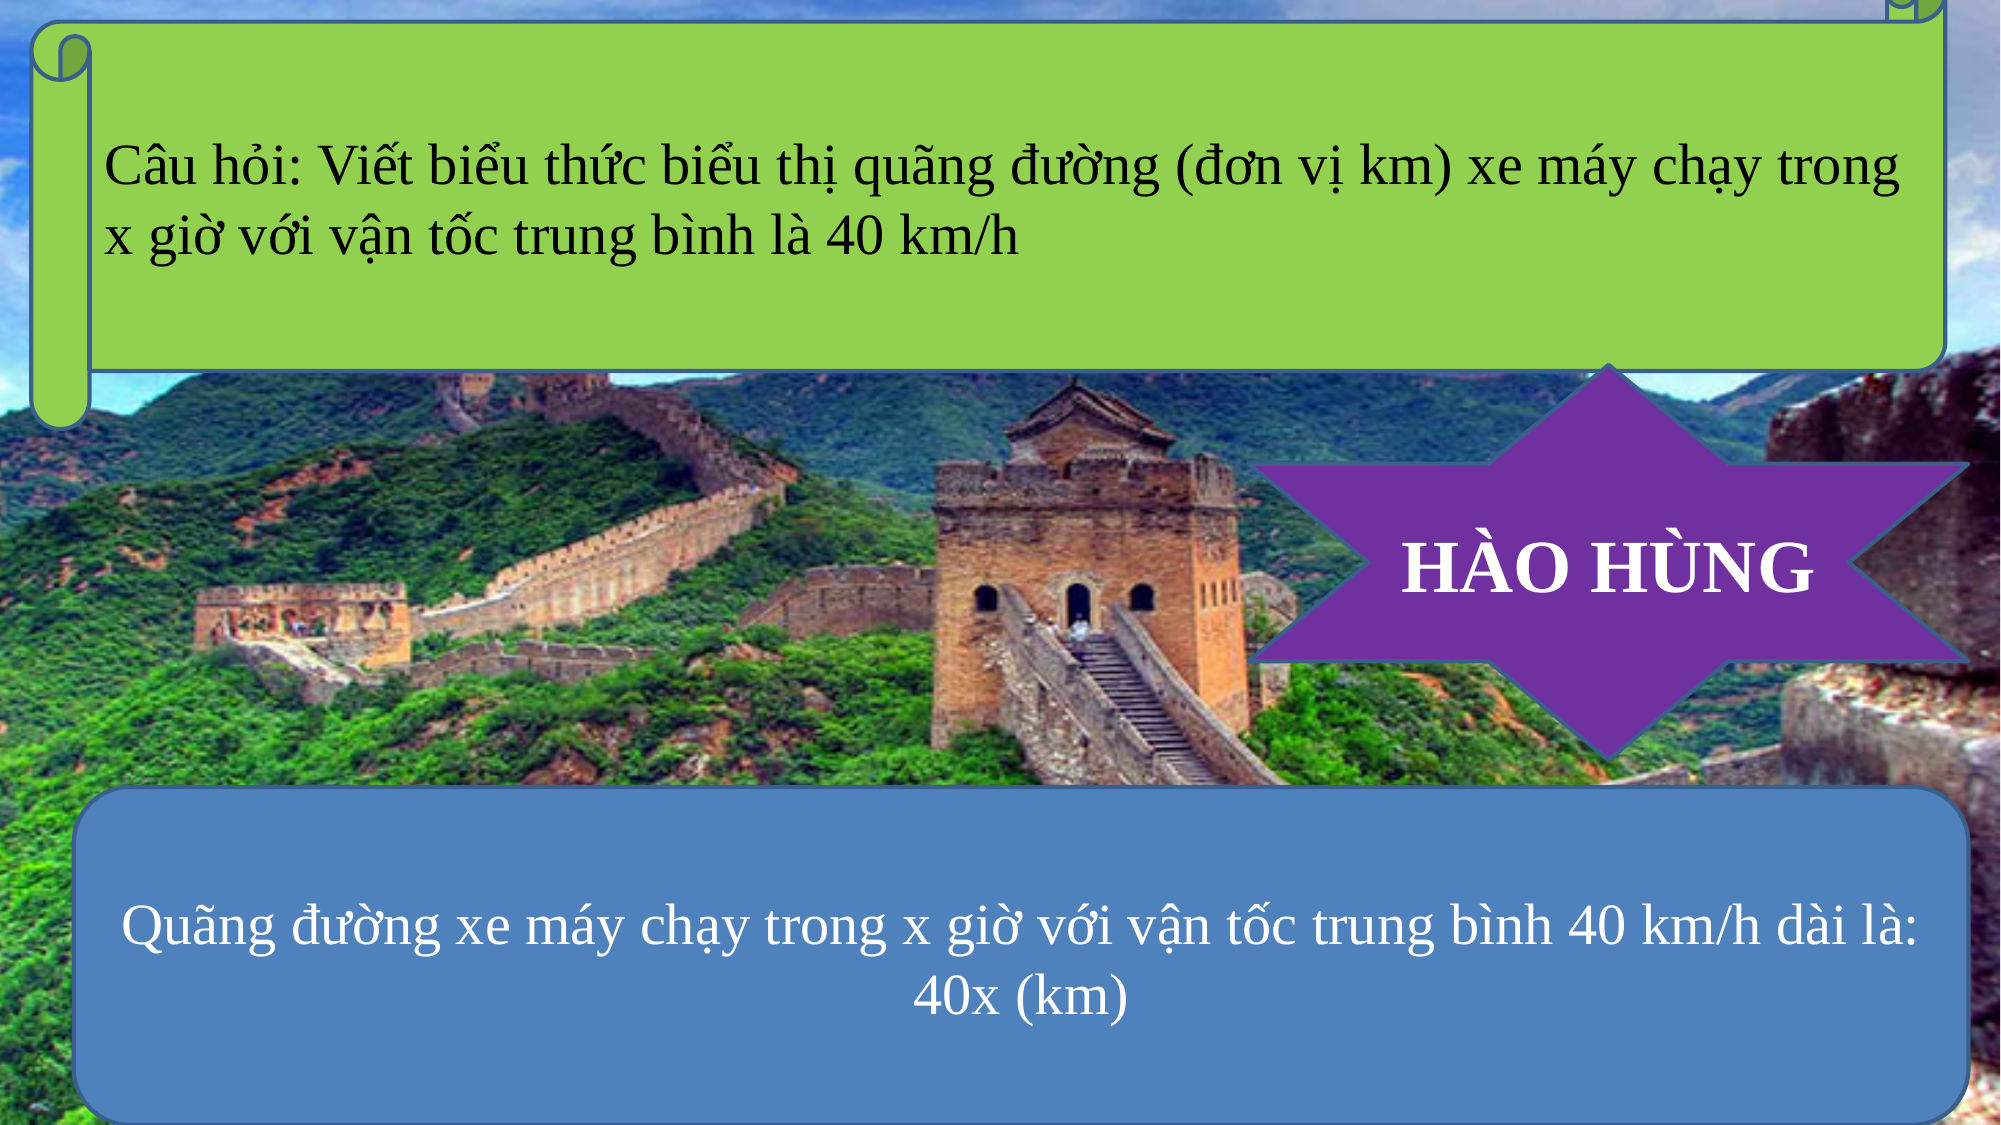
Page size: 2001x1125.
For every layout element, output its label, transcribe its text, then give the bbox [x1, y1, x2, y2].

picture [0, 0, 2001, 1125]
text_box Câu hỏi: Viết biểu thức biểu thị quãng đường (đơn vị km) xe máy chạy trong x giờ với vận tốc trung bình là 40 km/h [29, 0, 1948, 432]
text_box HÀO HÙNG [1246, 363, 1971, 762]
text_box Quãng đường xe máy chạy trong x giờ với vận tốc trung bình 40 km/h dài là: 40x (km) [71, 784, 1971, 1125]
